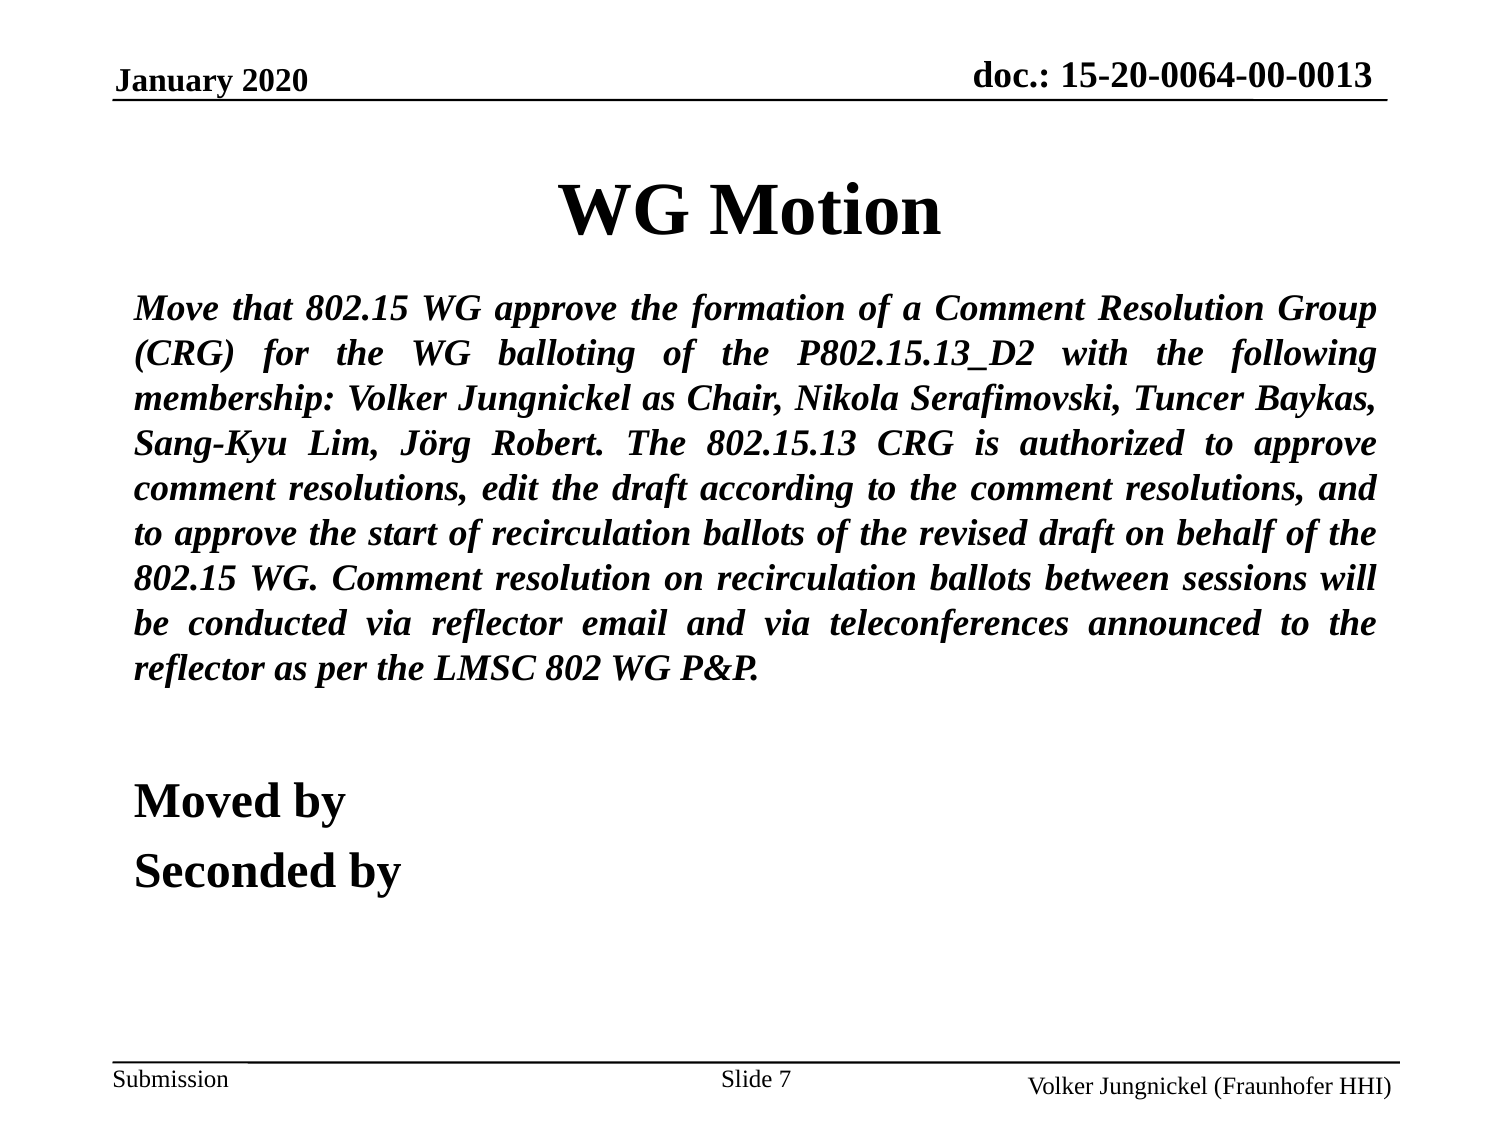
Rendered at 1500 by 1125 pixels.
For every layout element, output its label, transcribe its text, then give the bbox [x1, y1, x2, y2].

footer Volker Jungnickel (Fraunhofer HHI) [1012, 1062, 1439, 1100]
text_box WG Motion [112, 152, 1388, 428]
slide_number Slide 7 [711, 1061, 801, 1093]
text_box Move that 802.15 WG approve the formation of a Comment Resolution Group (CRG) for the WG balloting of the P802.15.13_D2 with the following membership: Volker Jungnickel as Chair, Nikola Serafimovski, Tuncer Baykas, Sang-Kyu Lim, Jörg Robert. The 802.15.13 CRG is authorized to approve comment resolutions, edit the draft according to the comment resolutions, and to approve the start of recirculation ballots of the revised draft on behalf of the 802.15 WG. Comment resolution on recirculation ballots between sessions will be conducted via reflector email and via teleconferences announced to the reflector as per the LMSC 802 WG P&P. Moved by Seconded by [118, 275, 1394, 1050]
